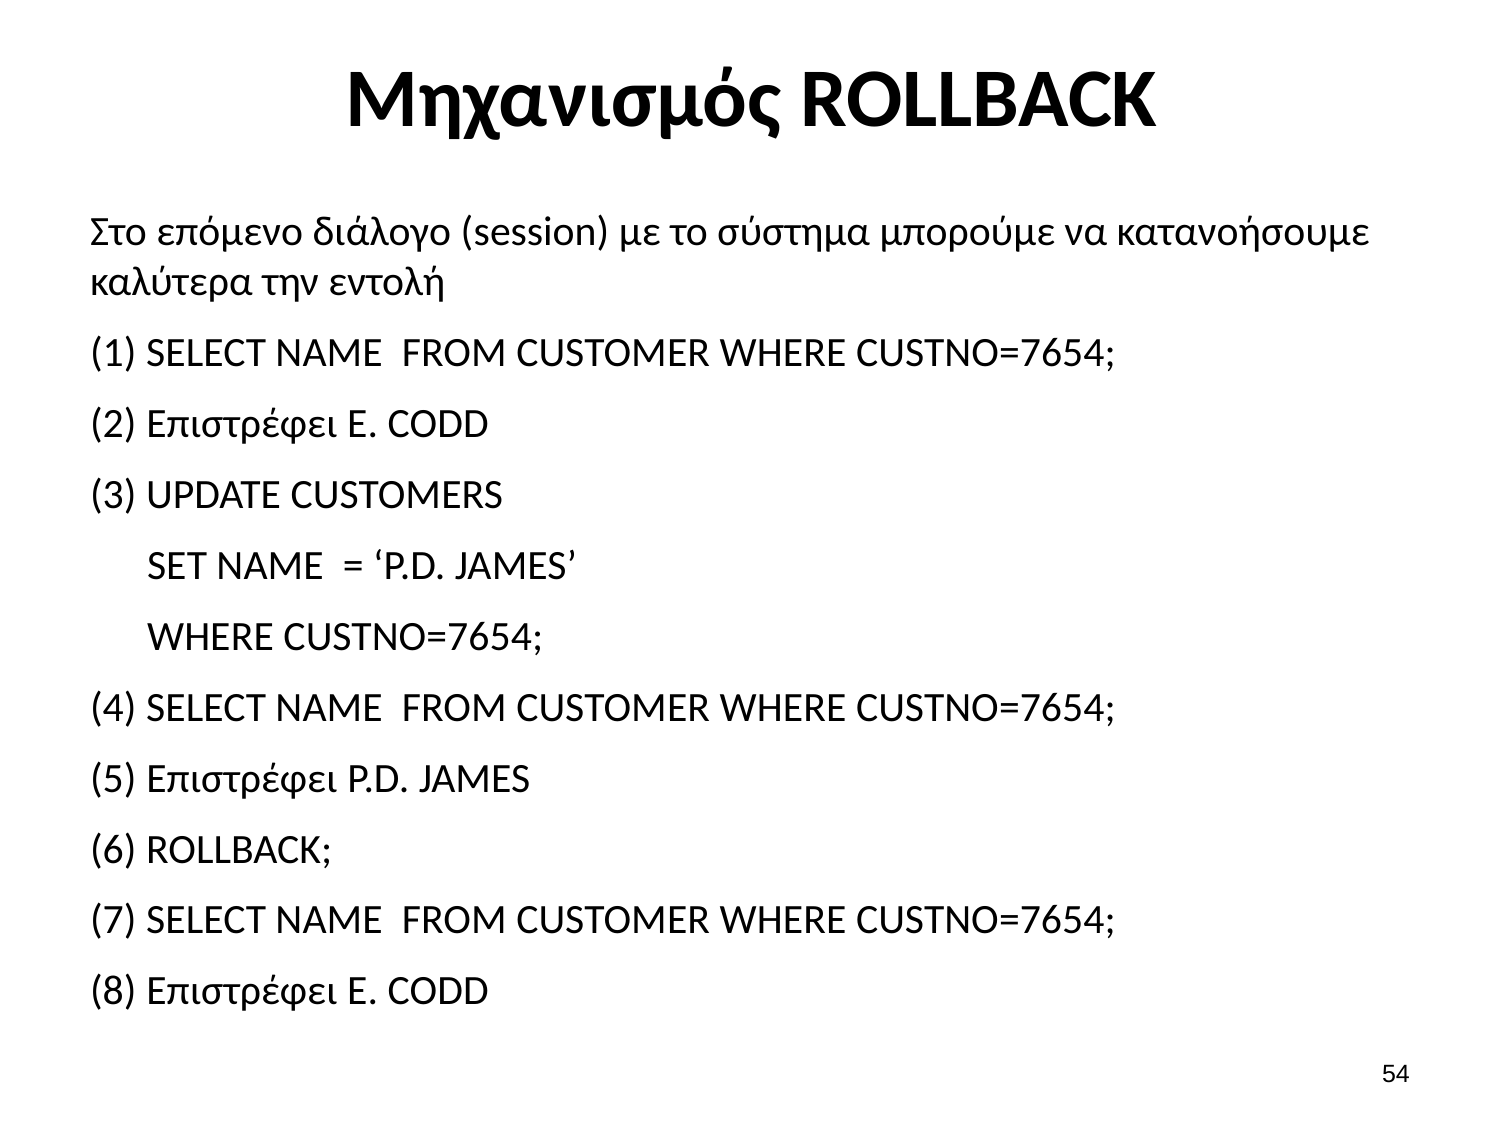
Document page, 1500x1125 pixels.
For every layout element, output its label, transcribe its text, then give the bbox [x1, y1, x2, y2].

list Στο επόμενο διάλογο (session) με το σύστημα μπορούμε να κατανοήσουμε καλύτερα την εντολή (1) SELECT NAME FROM CUSTOMER WHERE CUSTNO=7654; (2) Επιστρέφει E. CODD (3) UPDATE CUSTOMERS SET NAME = ‘P.D. JAMES’ WHERE CUSTNO=7654; (4) SELECT NAME FROM CUSTOMER WHERE CUSTNO=7654; (5) Επιστρέφει P.D. JAMES (6) ROLLBACK; (7) SELECT NAME FROM CUSTOMER WHERE CUSTNO=7654; (8) Επιστρέφει E. CODD [75, 196, 1425, 1024]
title Μηχανισμός ROLLBACK [76, 19, 1427, 169]
slide_number 53 [1074, 1042, 1425, 1103]
